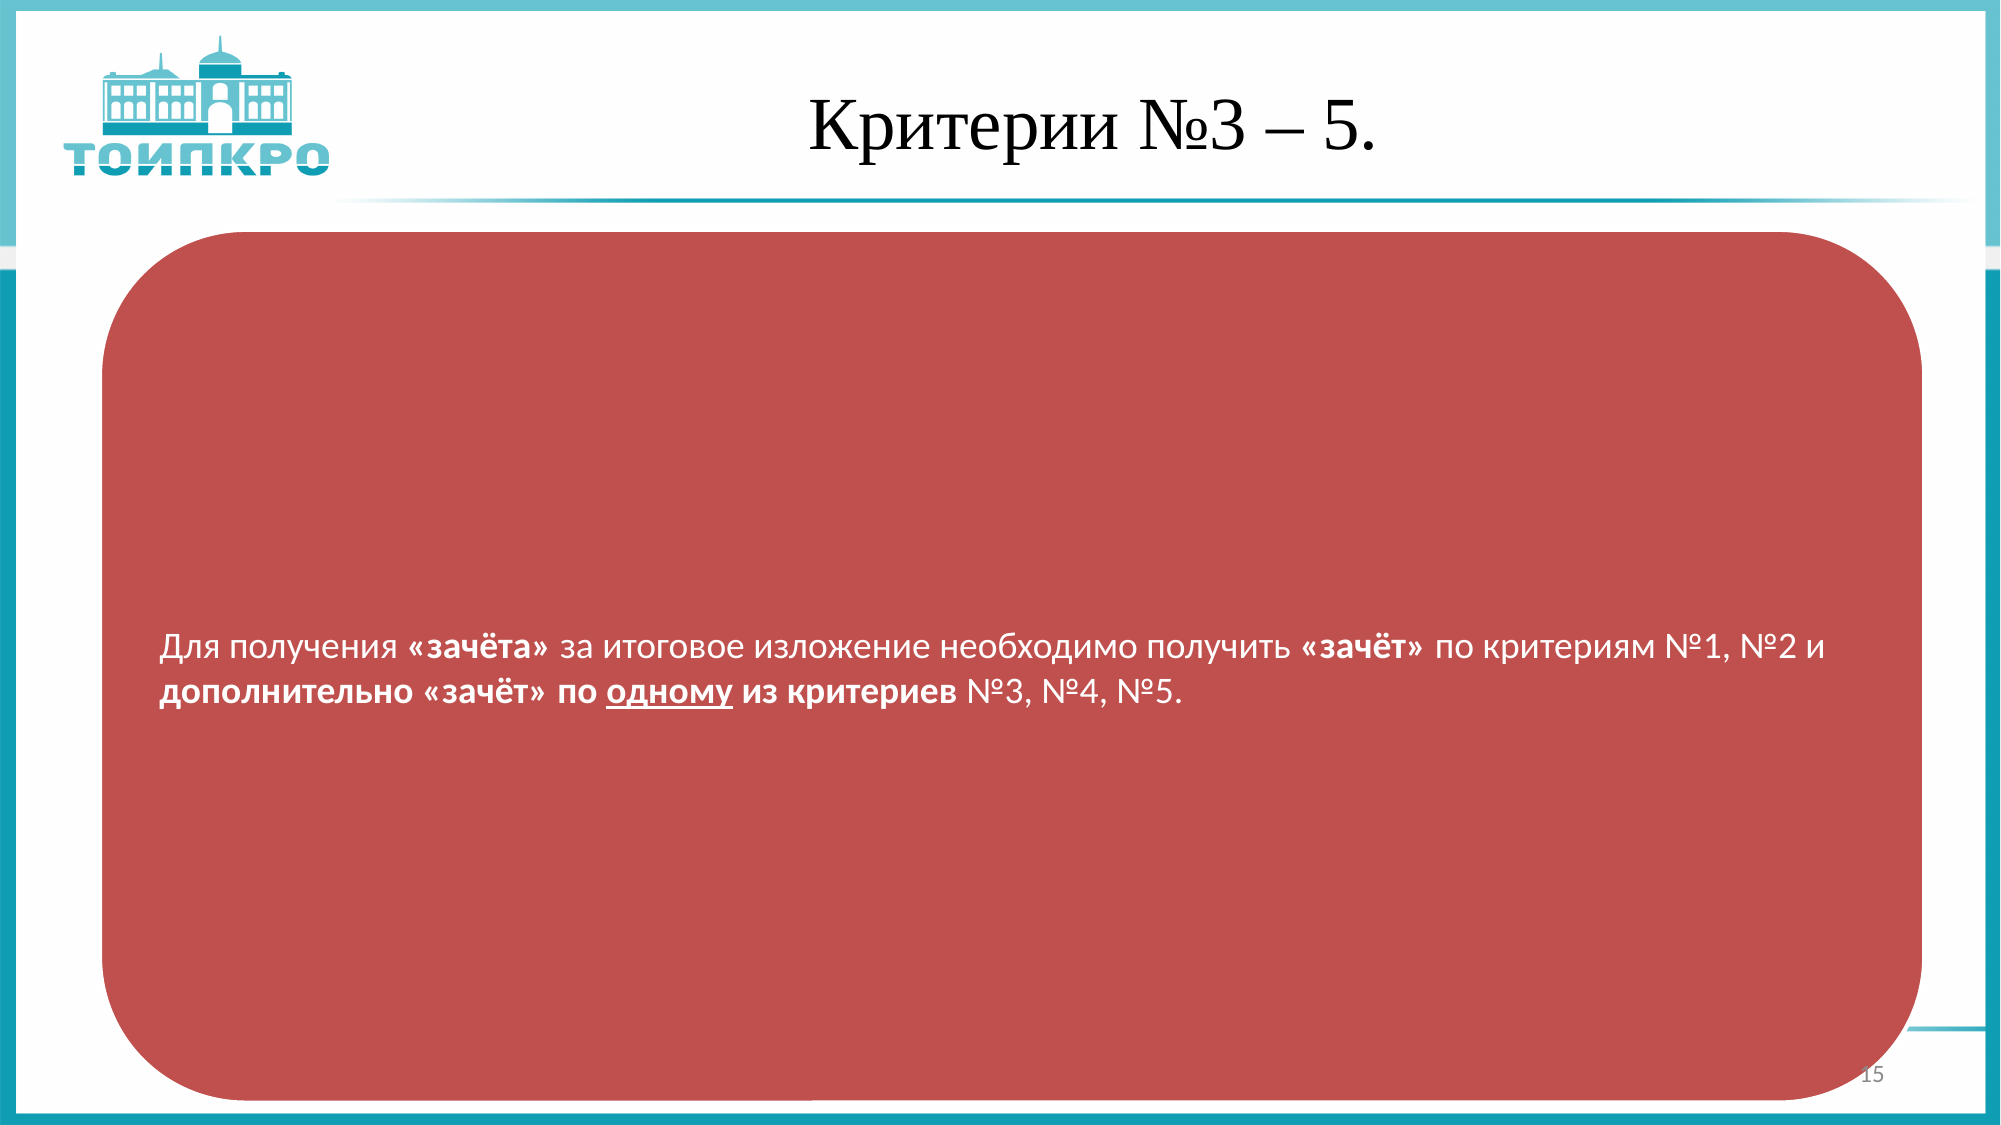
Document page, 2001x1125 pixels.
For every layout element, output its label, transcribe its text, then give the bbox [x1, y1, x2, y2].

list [99, 229, 1925, 1103]
picture [0, 0, 2001, 1125]
title Критерии №3 – 5. [209, 27, 1955, 198]
